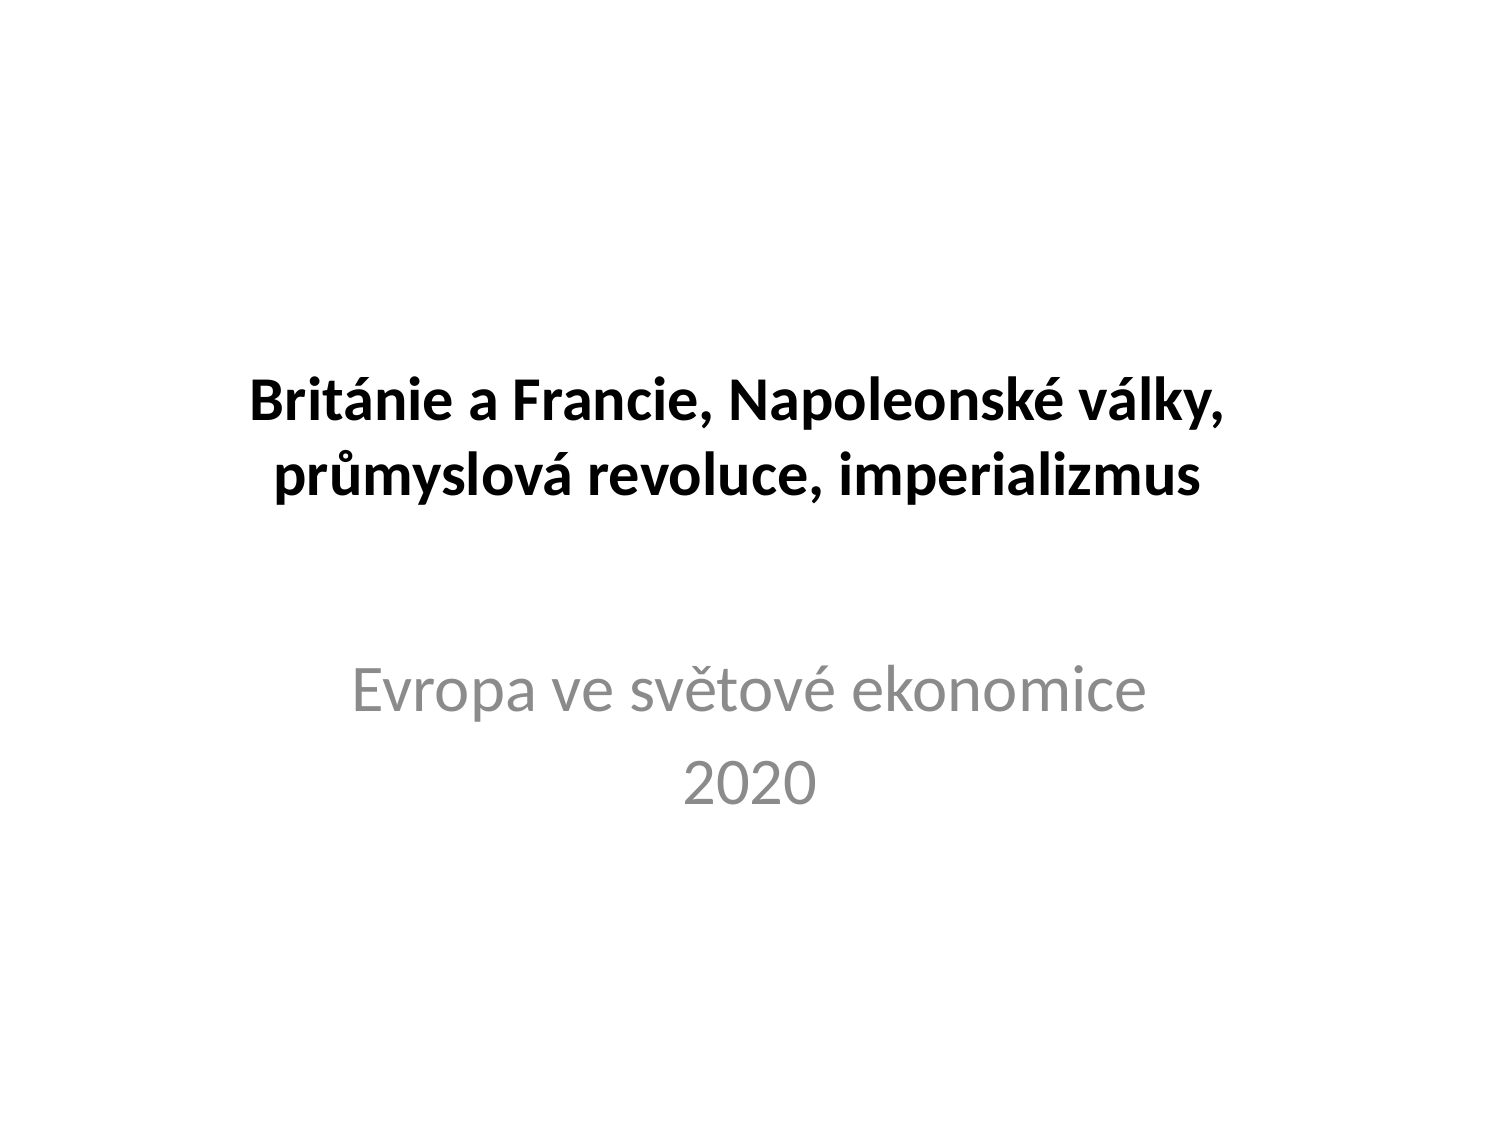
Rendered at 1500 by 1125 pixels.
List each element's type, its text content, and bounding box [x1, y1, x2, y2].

title Británie a Francie, Napoleonské války, průmyslová revoluce, imperializmus [100, 349, 1376, 591]
subtitle Evropa ve světové ekonomice 2020 [225, 637, 1275, 925]
